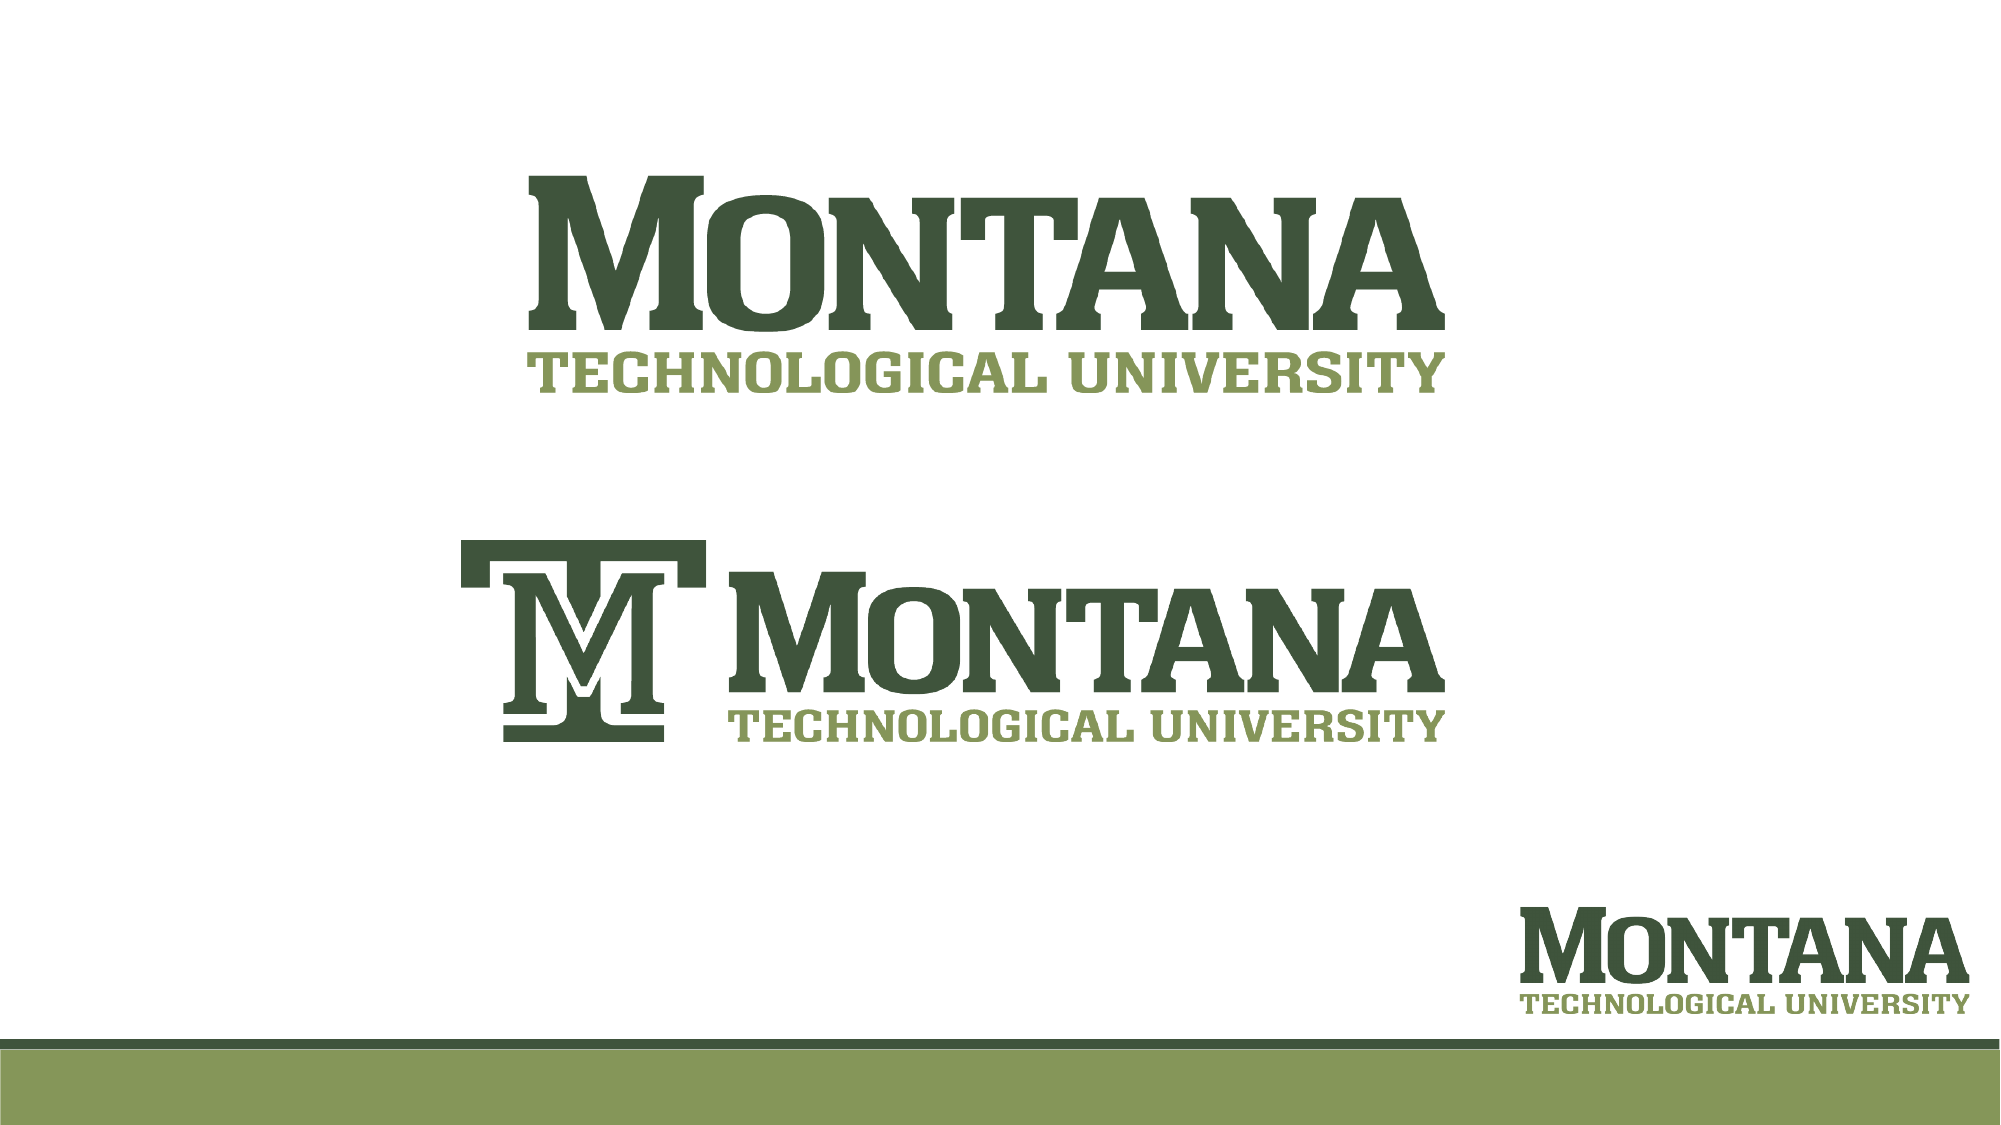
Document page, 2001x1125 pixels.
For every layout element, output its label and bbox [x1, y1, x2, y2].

picture [527, 175, 1445, 393]
list [460, 540, 1445, 742]
picture [1513, 887, 1970, 1014]
